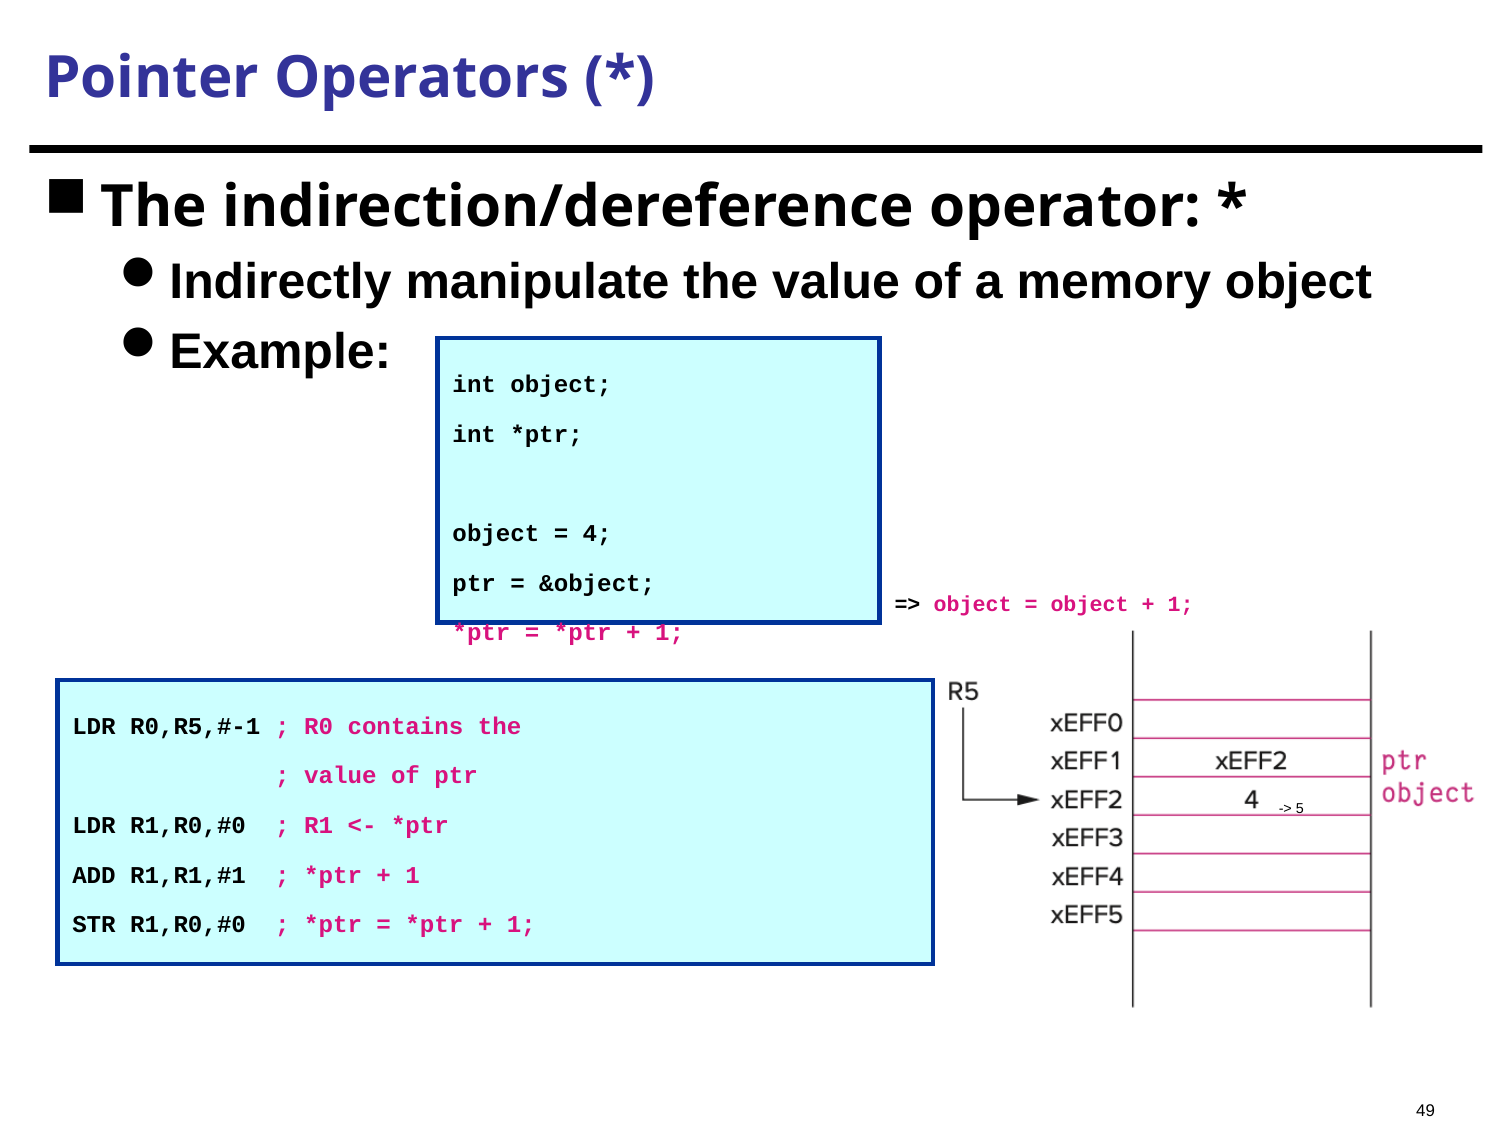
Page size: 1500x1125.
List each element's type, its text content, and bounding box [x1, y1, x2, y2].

list The indirection/dereference operator: * Indirectly manipulate the value of a memory object Example: [29, 160, 1480, 1061]
slide_number 49 [999, 1072, 1451, 1113]
text_box => object = object + 1; [879, 562, 1426, 619]
text_box LDR R0,R5,#-1 ; R0 contains the ; value of ptr LDR R1,R0,#0 ; R1 <- *ptr ADD R1,R1,#1 ; *ptr + 1 STR R1,R0,#0 ; *ptr = *ptr + 1; [57, 679, 930, 965]
text_box int object; int *ptr; object = 4; ptr = &object; *ptr = *ptr + 1; [437, 338, 880, 623]
picture [935, 621, 1483, 1012]
title Pointer Operators (*) [29, 11, 1480, 138]
